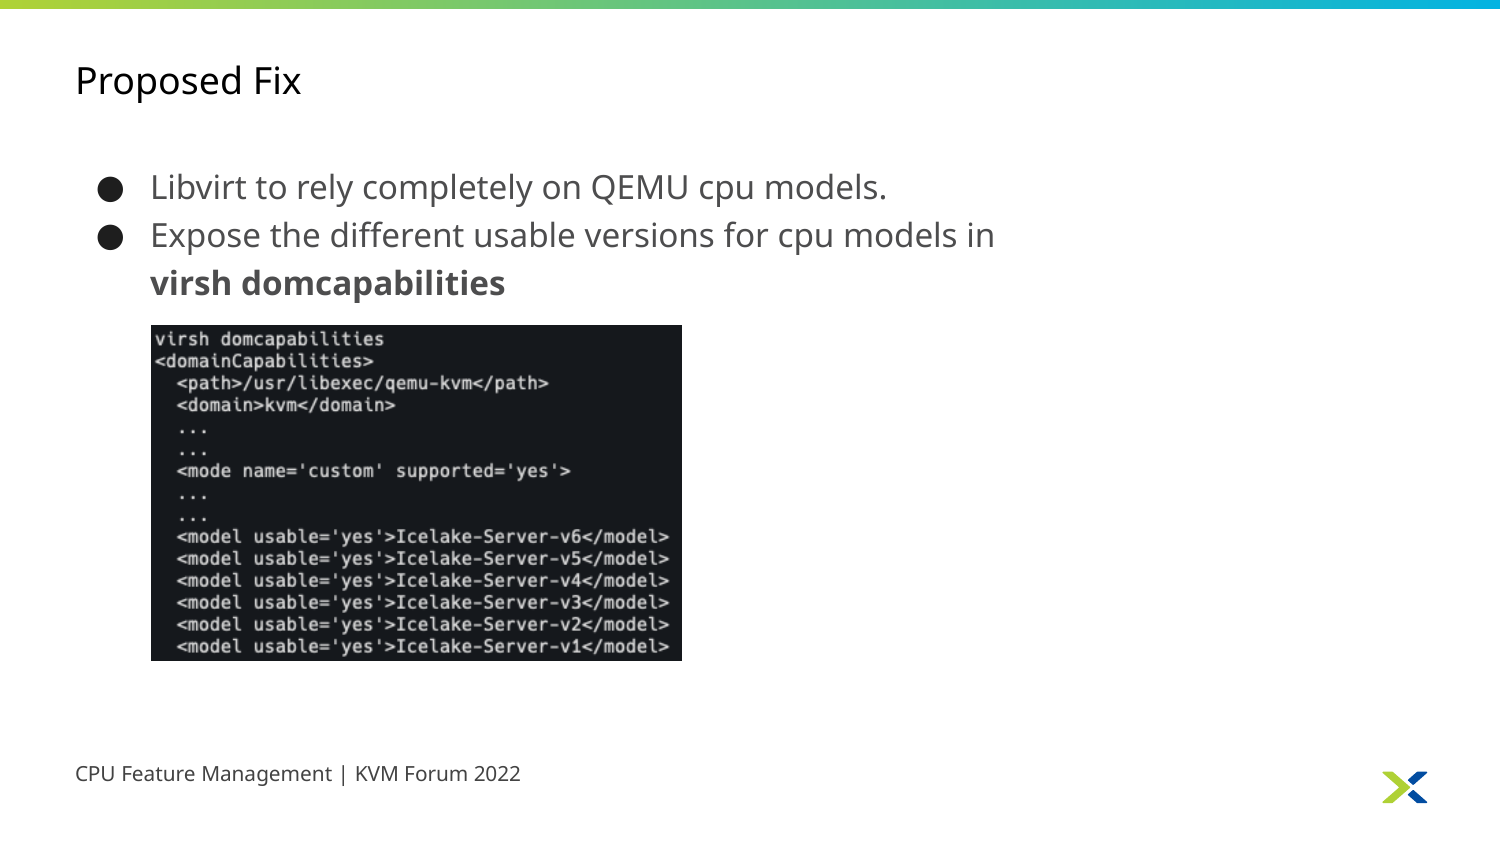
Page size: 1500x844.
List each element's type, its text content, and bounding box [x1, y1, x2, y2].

subtitle CPU Feature Management | KVM Forum 2022 [75, 755, 1383, 810]
subtitle Libvirt to rely completely on QEMU cpu models. Expose the different usable versions for cpu models in virsh domcapabilities [75, 158, 1260, 696]
title Proposed Fix [75, 47, 1392, 124]
picture [150, 324, 682, 661]
